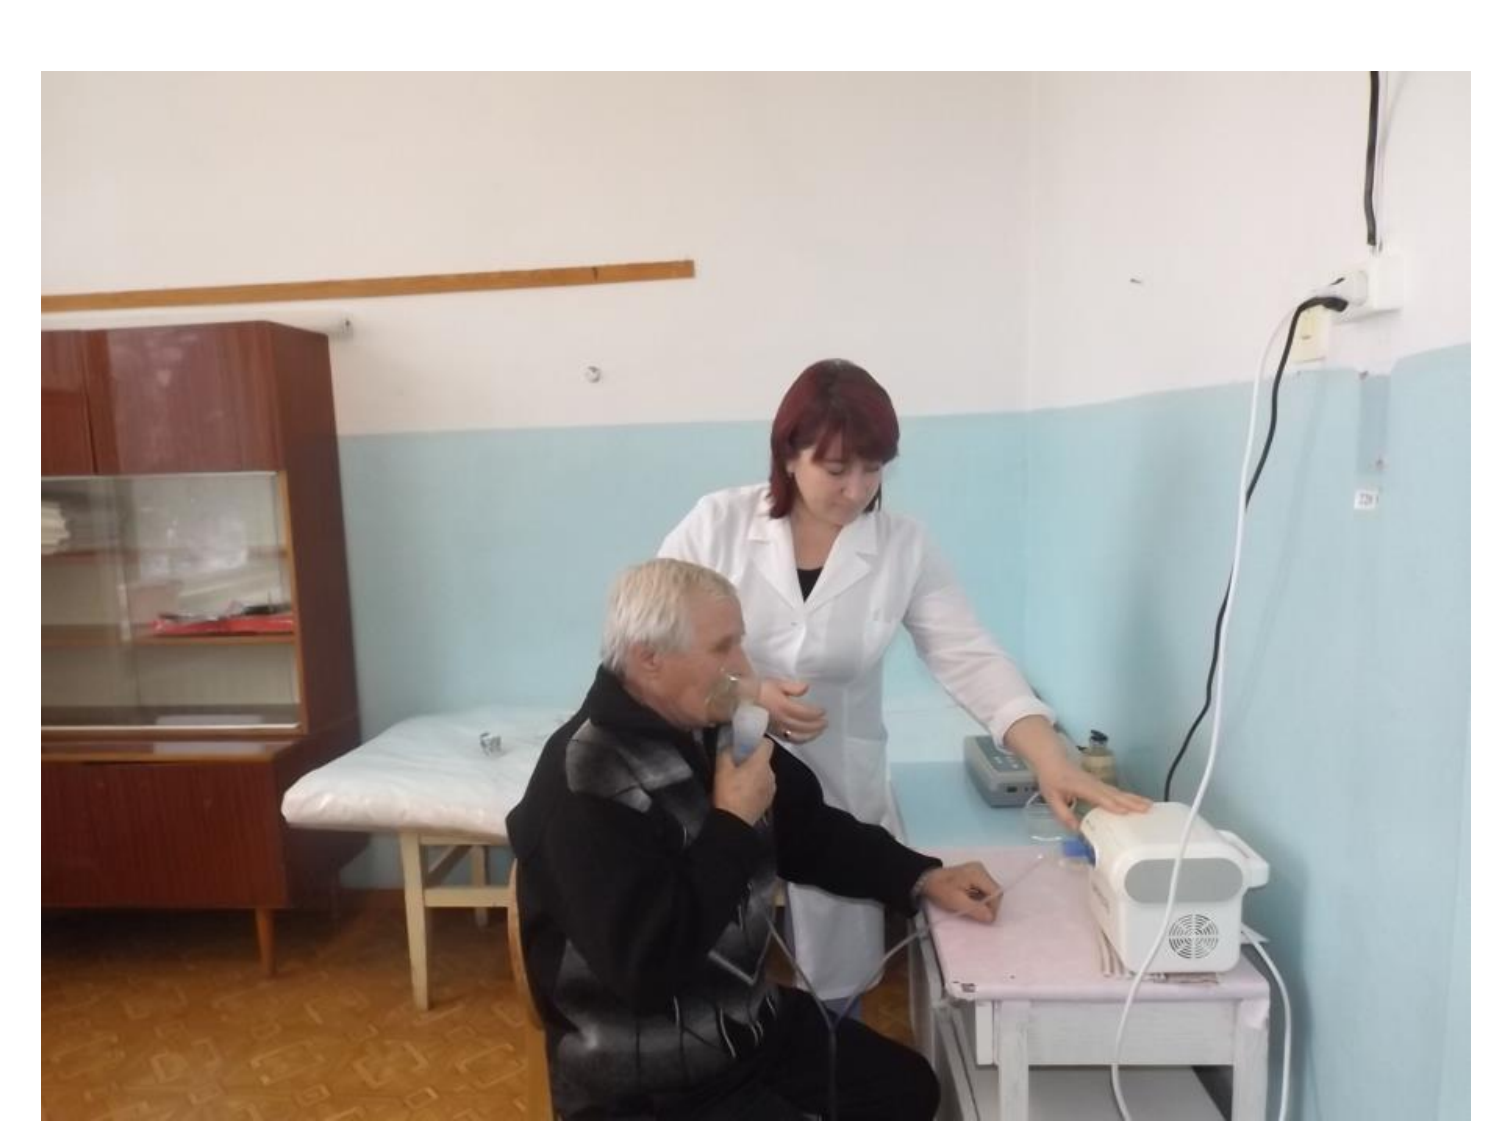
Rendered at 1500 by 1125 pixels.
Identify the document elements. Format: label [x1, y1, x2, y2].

list [41, 70, 1471, 1122]
